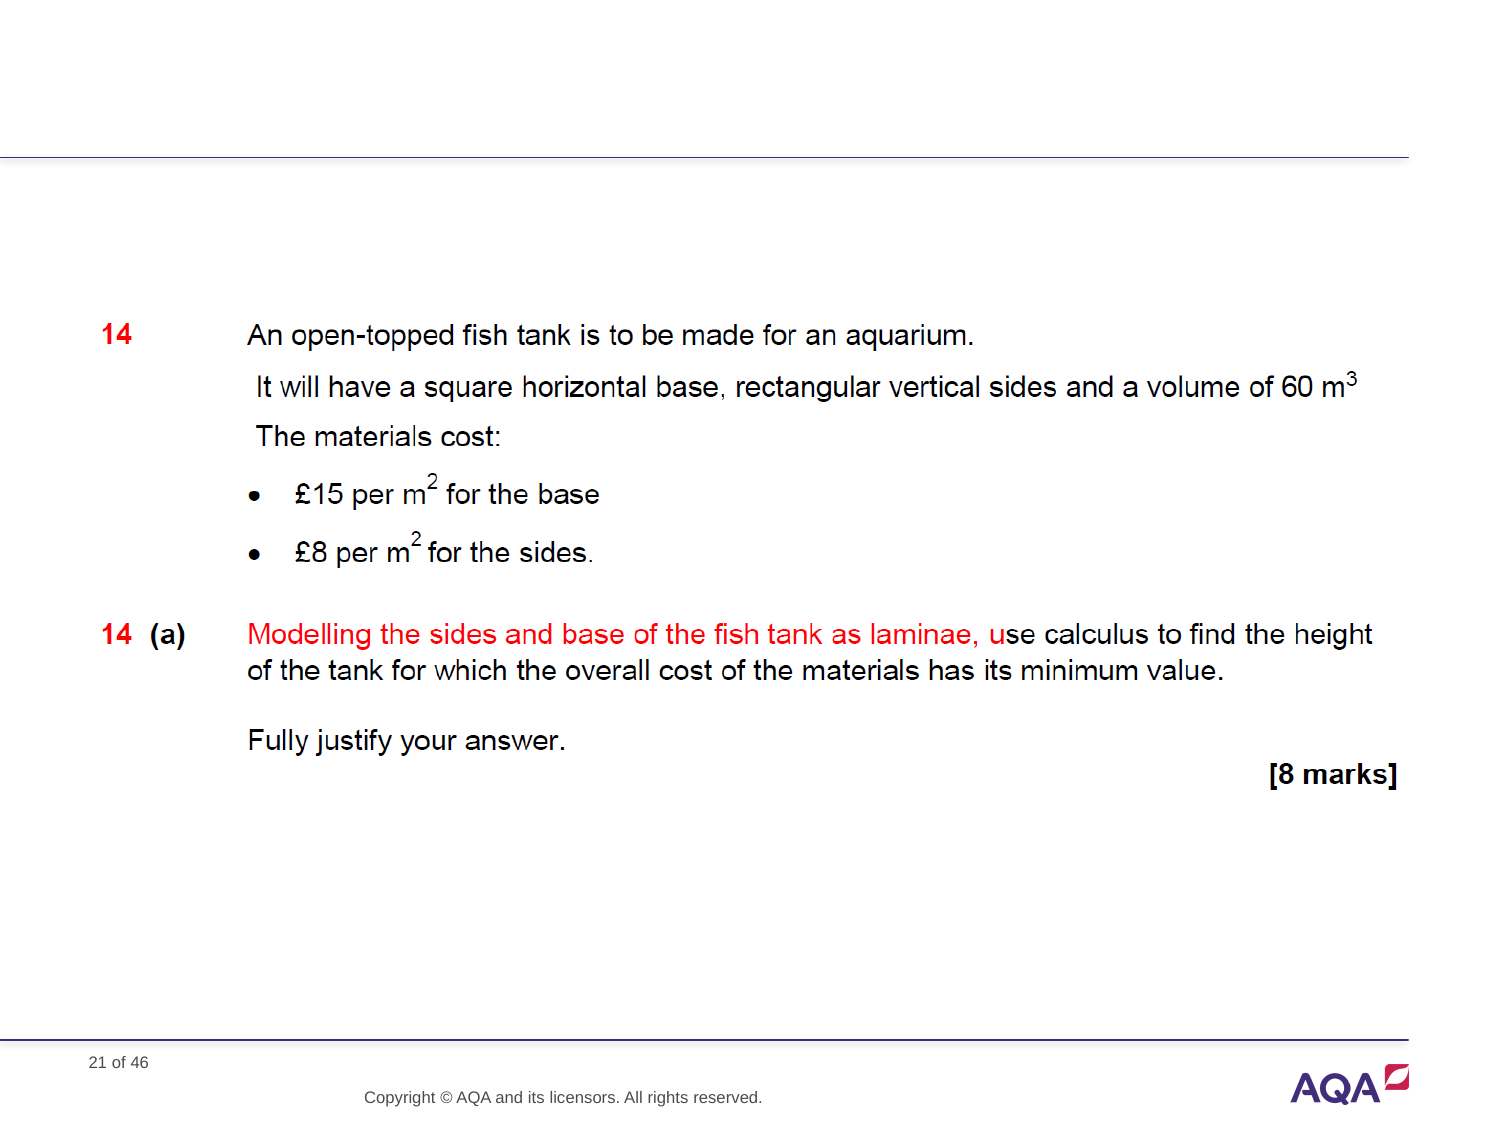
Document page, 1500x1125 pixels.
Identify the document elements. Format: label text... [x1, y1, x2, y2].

footer Copyright © AQA and its licensors. All rights reserved. [324, 1085, 764, 1125]
picture [1290, 1064, 1409, 1105]
picture [62, 283, 1429, 816]
